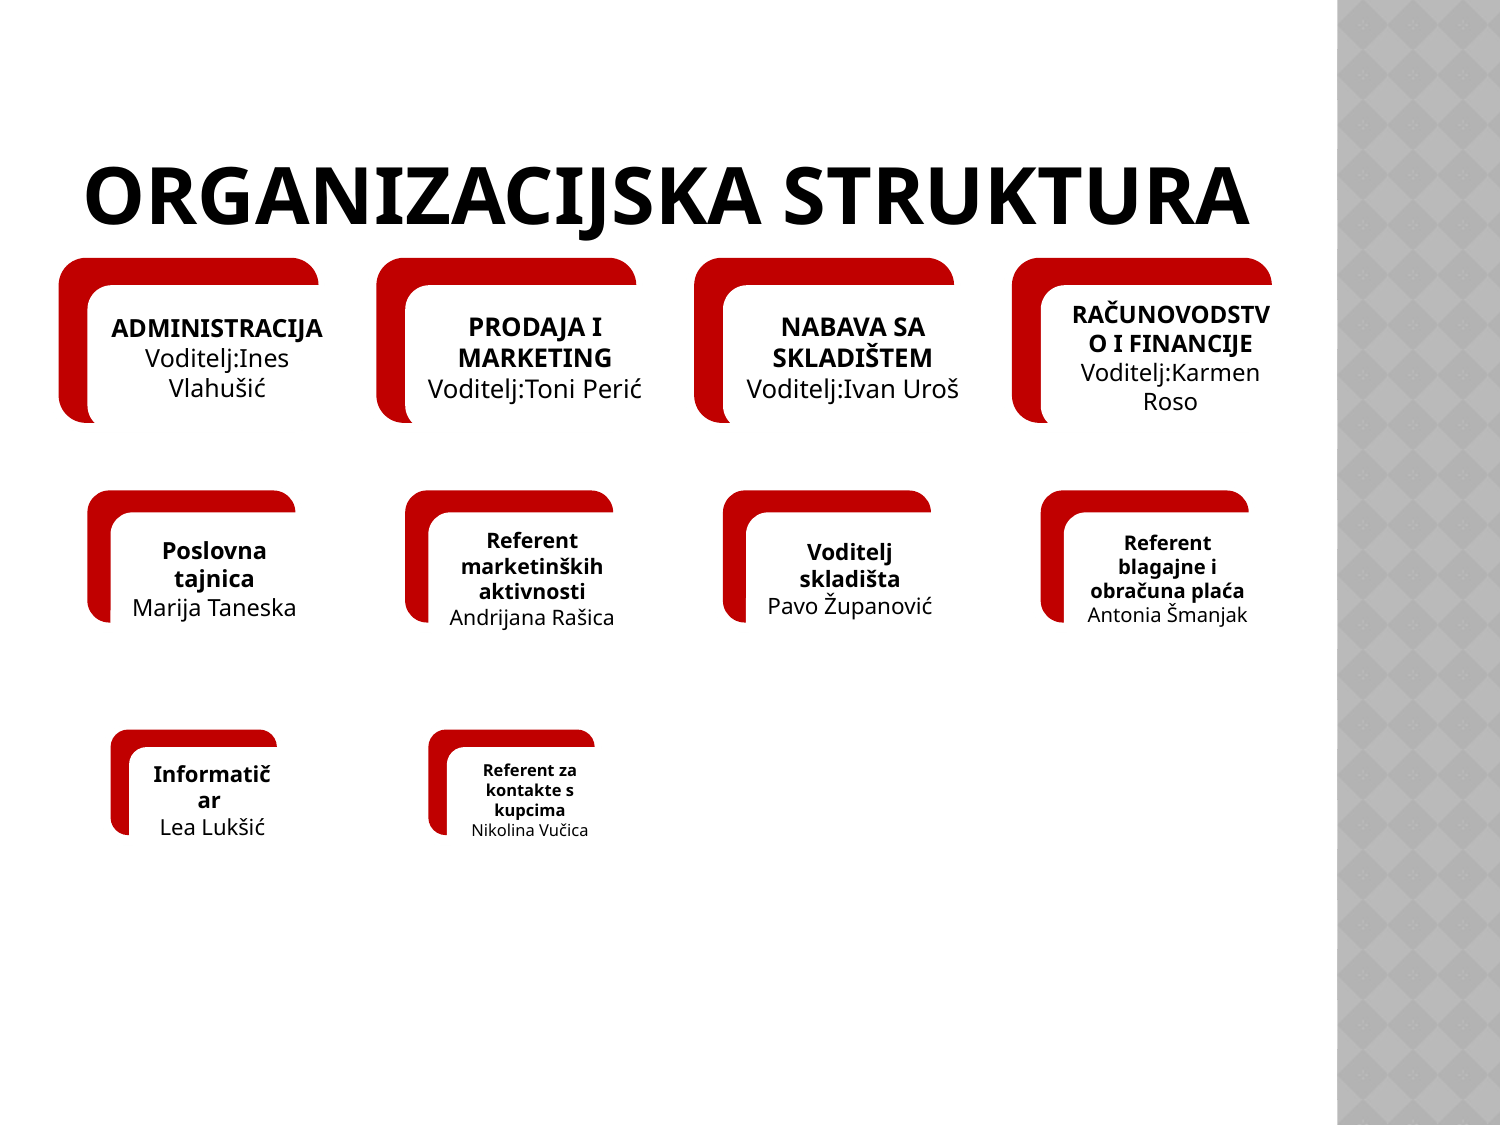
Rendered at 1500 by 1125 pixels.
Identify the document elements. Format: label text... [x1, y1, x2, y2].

title ORGANIZACIJSKA STRUKTURA [75, 52, 1263, 240]
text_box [58, 257, 1302, 1102]
